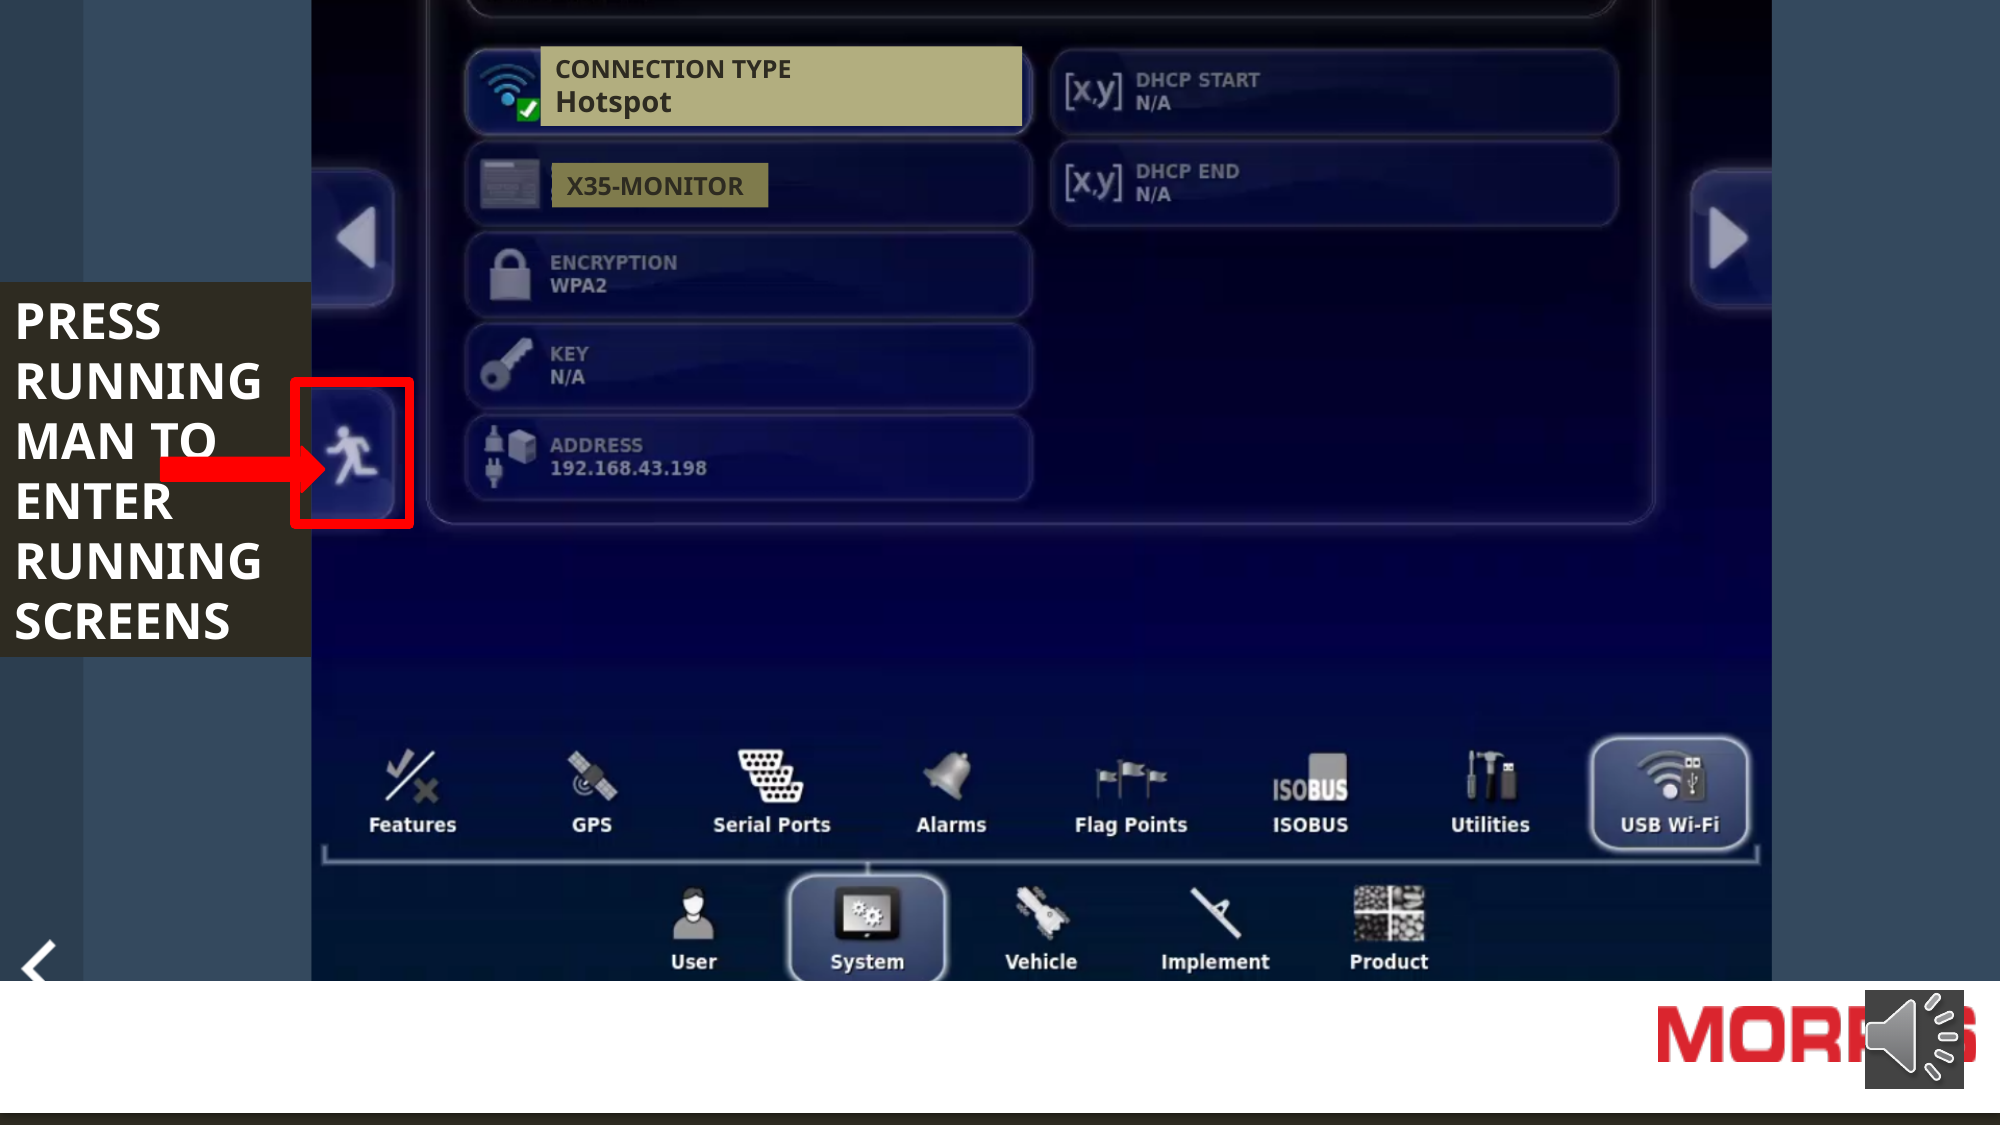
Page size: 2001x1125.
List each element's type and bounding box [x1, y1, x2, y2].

picture [0, 0, 2000, 981]
picture [1864, 989, 1965, 1090]
text_box [0, 987, 2000, 1113]
